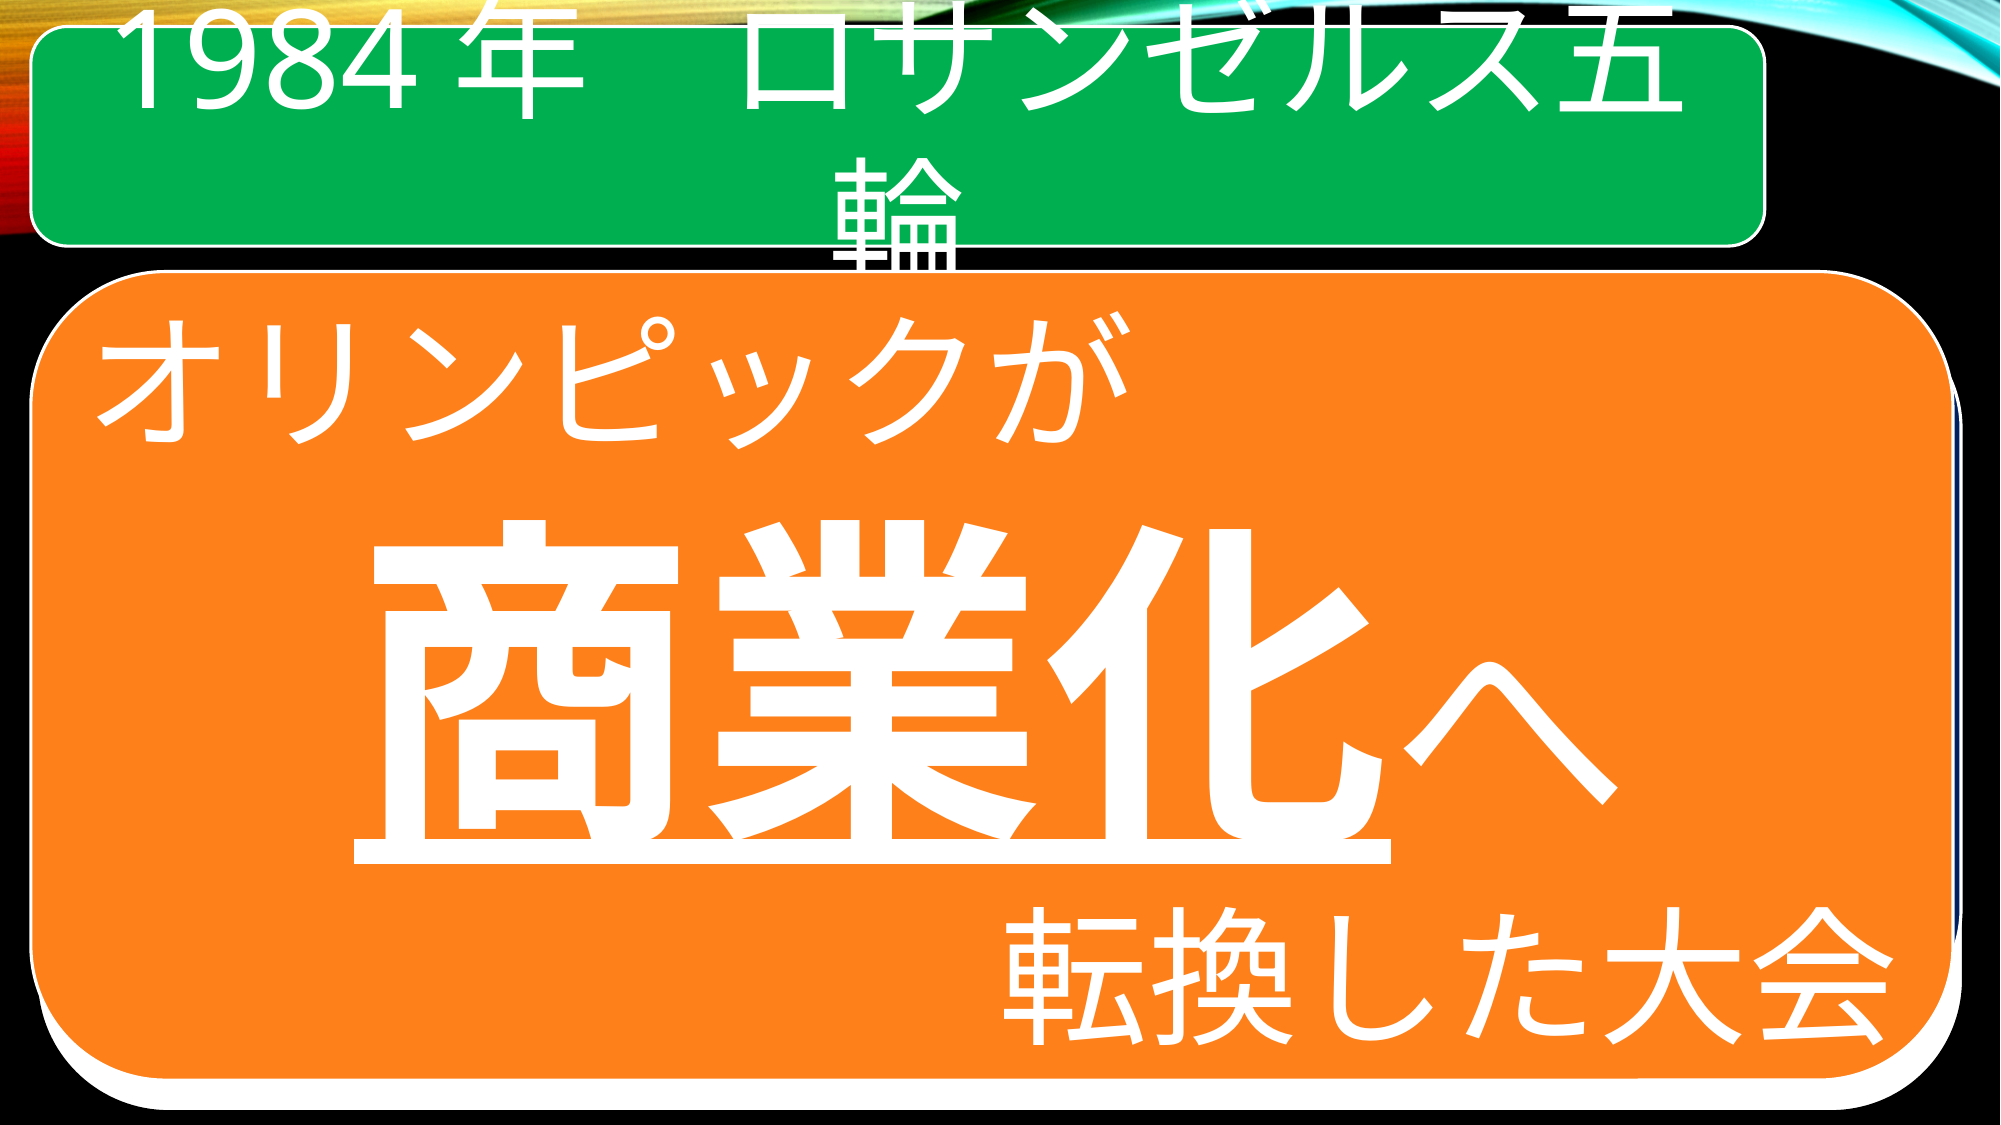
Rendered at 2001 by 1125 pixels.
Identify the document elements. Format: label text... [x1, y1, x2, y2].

text_box 完全に民営化 ➡500億円以上の黒字 [1953, 381, 1963, 952]
text_box ロサンゼルス五輪の画像 [35, 420, 1966, 1114]
text_box オリンピックが 商業化へ 転換した大会 [29, 269, 1955, 1082]
picture [0, 0, 2000, 237]
text_box 1984年 ロサンゼルス五輪 [29, 24, 1767, 248]
